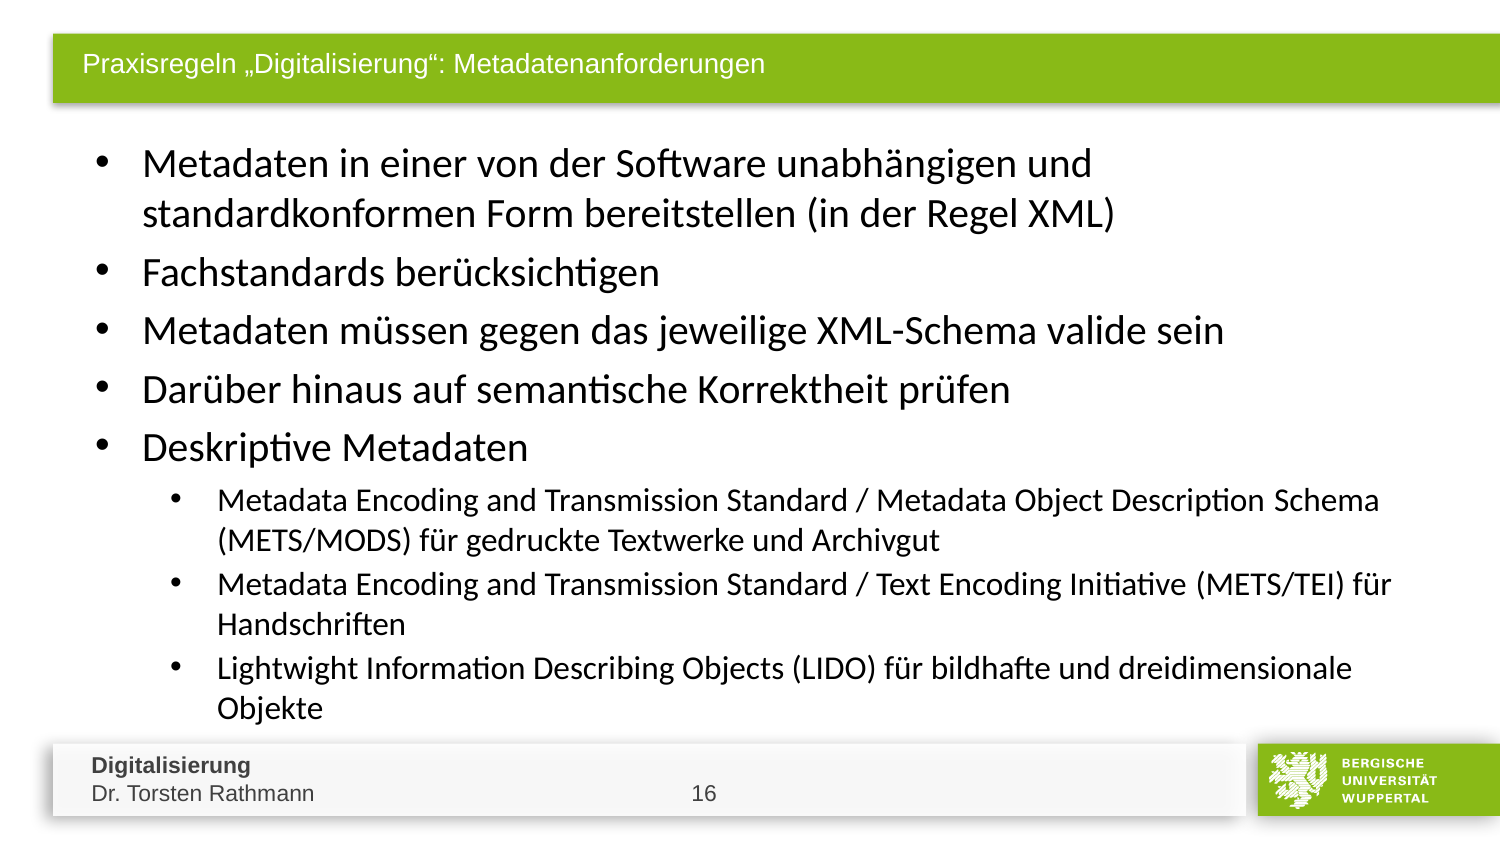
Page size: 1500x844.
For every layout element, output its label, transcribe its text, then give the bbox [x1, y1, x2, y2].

picture [1269, 752, 1437, 809]
text_box Metadaten in einer von der Software unabhängigen und standardkonformen Form bereitstellen (in der Regel XML) Fachstandards berücksichtigen Metadaten müssen gegen das jeweilige XML-Schema valide sein Darüber hinaus auf semantische Korrektheit prüfen Deskriptive Metadaten Metadata Encoding and Transmission Standard / Metadata Object Description Schema (METS/MODS) für gedruckte Textwerke und Archivgut Metadata Encoding and Transmission Standard / Text Encoding Initiative (METS/TEI) für Handschriften Lightwight Information Describing Objects (LIDO) für bildhafte und dreidimensionale Objekte [80, 128, 1447, 734]
title Praxisregeln „Digitalisierung“: Metadatenanforderungen [53, 33, 1500, 87]
